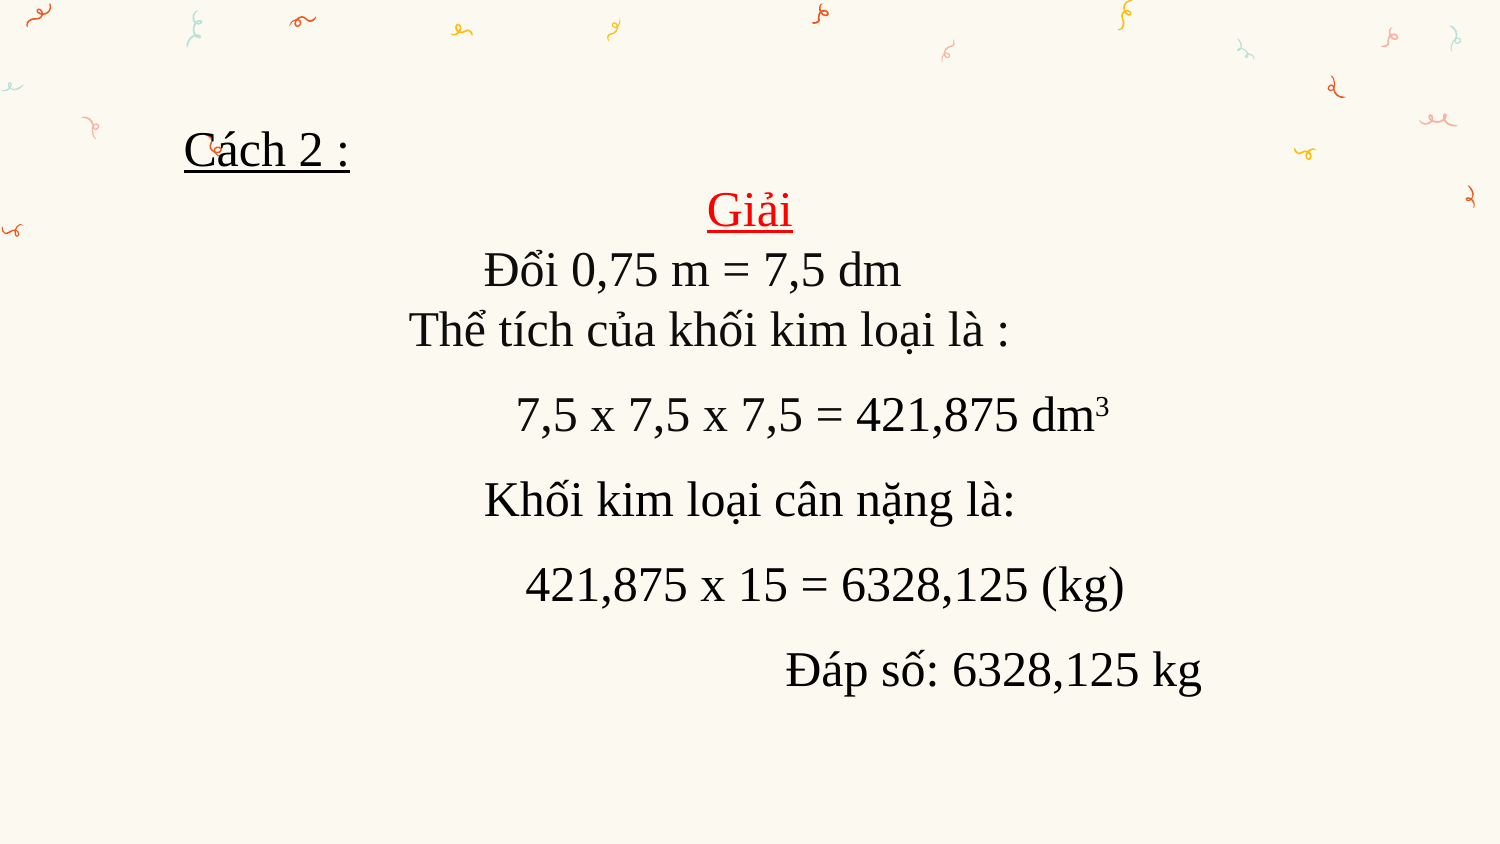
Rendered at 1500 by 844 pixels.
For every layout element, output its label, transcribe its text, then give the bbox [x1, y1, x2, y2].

text_box Cách 2 : Giải Đổi 0,75 m = 7,5 dm Thể tích của khối kim loại là : 7,5 x 7,5 x 7,5 = 421,875 dm3 Khối kim loại cân nặng là: 421,875 x 15 = 6328,125 (kg) Đáp số: 6328,125 kg [168, 109, 1332, 795]
